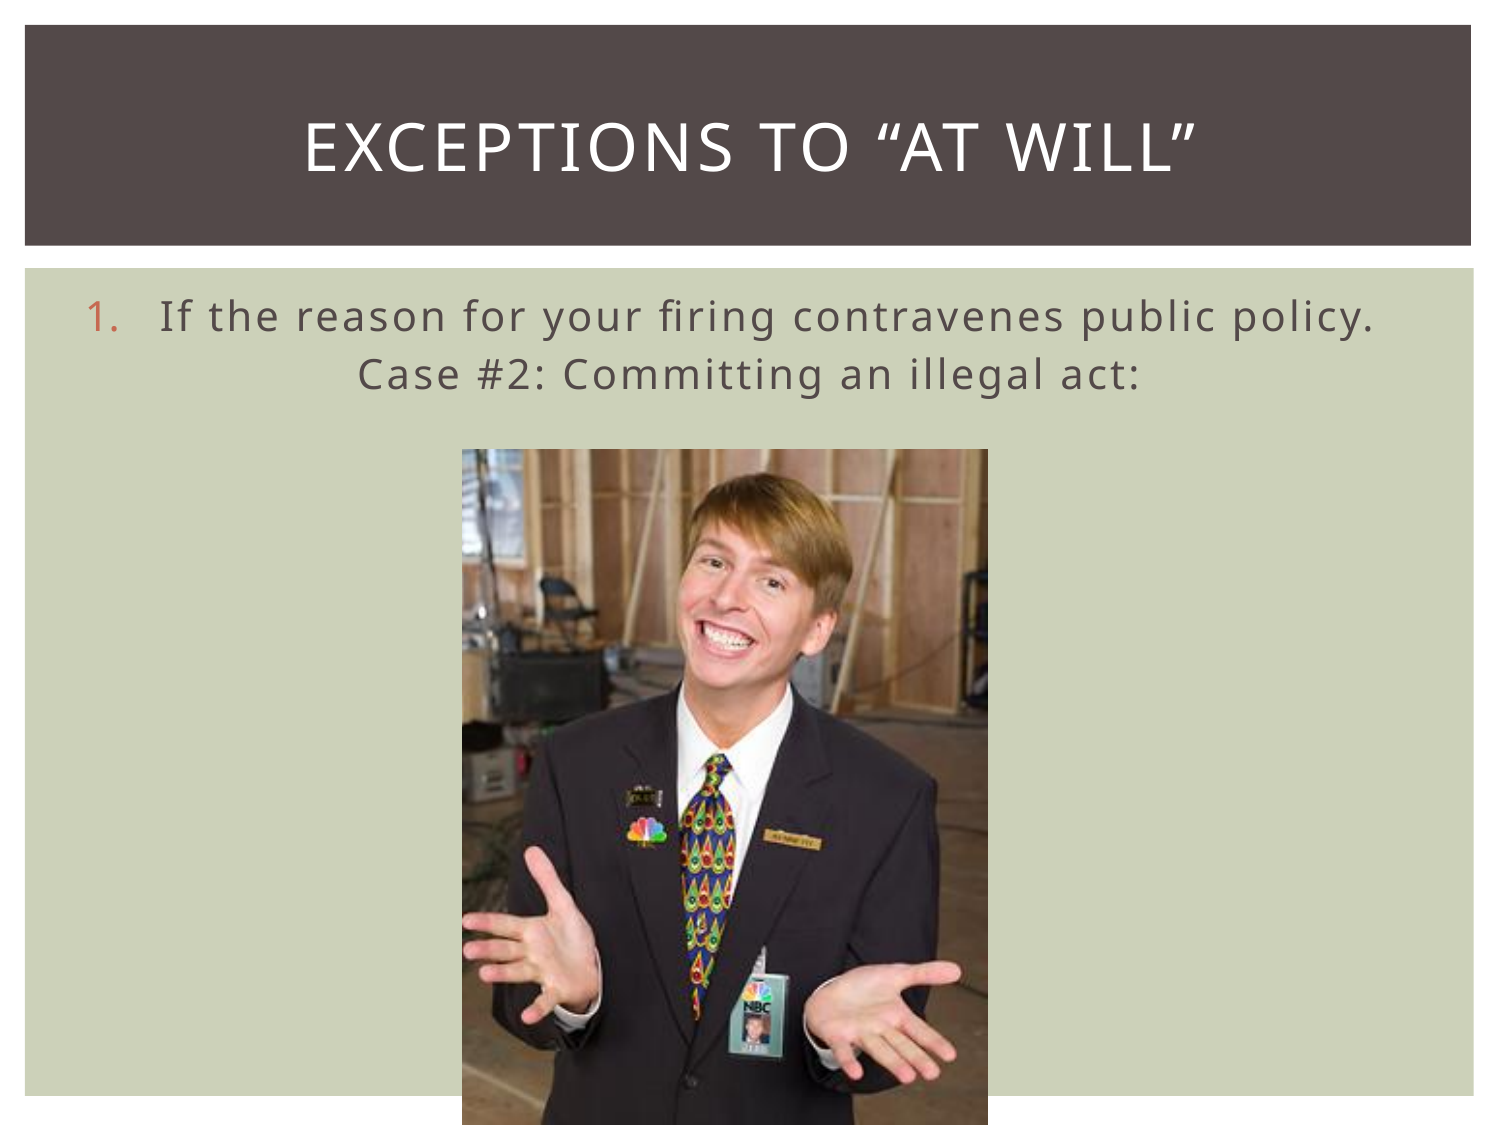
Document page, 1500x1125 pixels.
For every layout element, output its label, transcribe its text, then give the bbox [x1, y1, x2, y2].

list If the reason for your firing contravenes public policy. Case #2: Committing an illegal act: [62, 281, 1442, 1005]
title Exceptions to “at will” [62, 58, 1438, 232]
picture [462, 449, 988, 1125]
